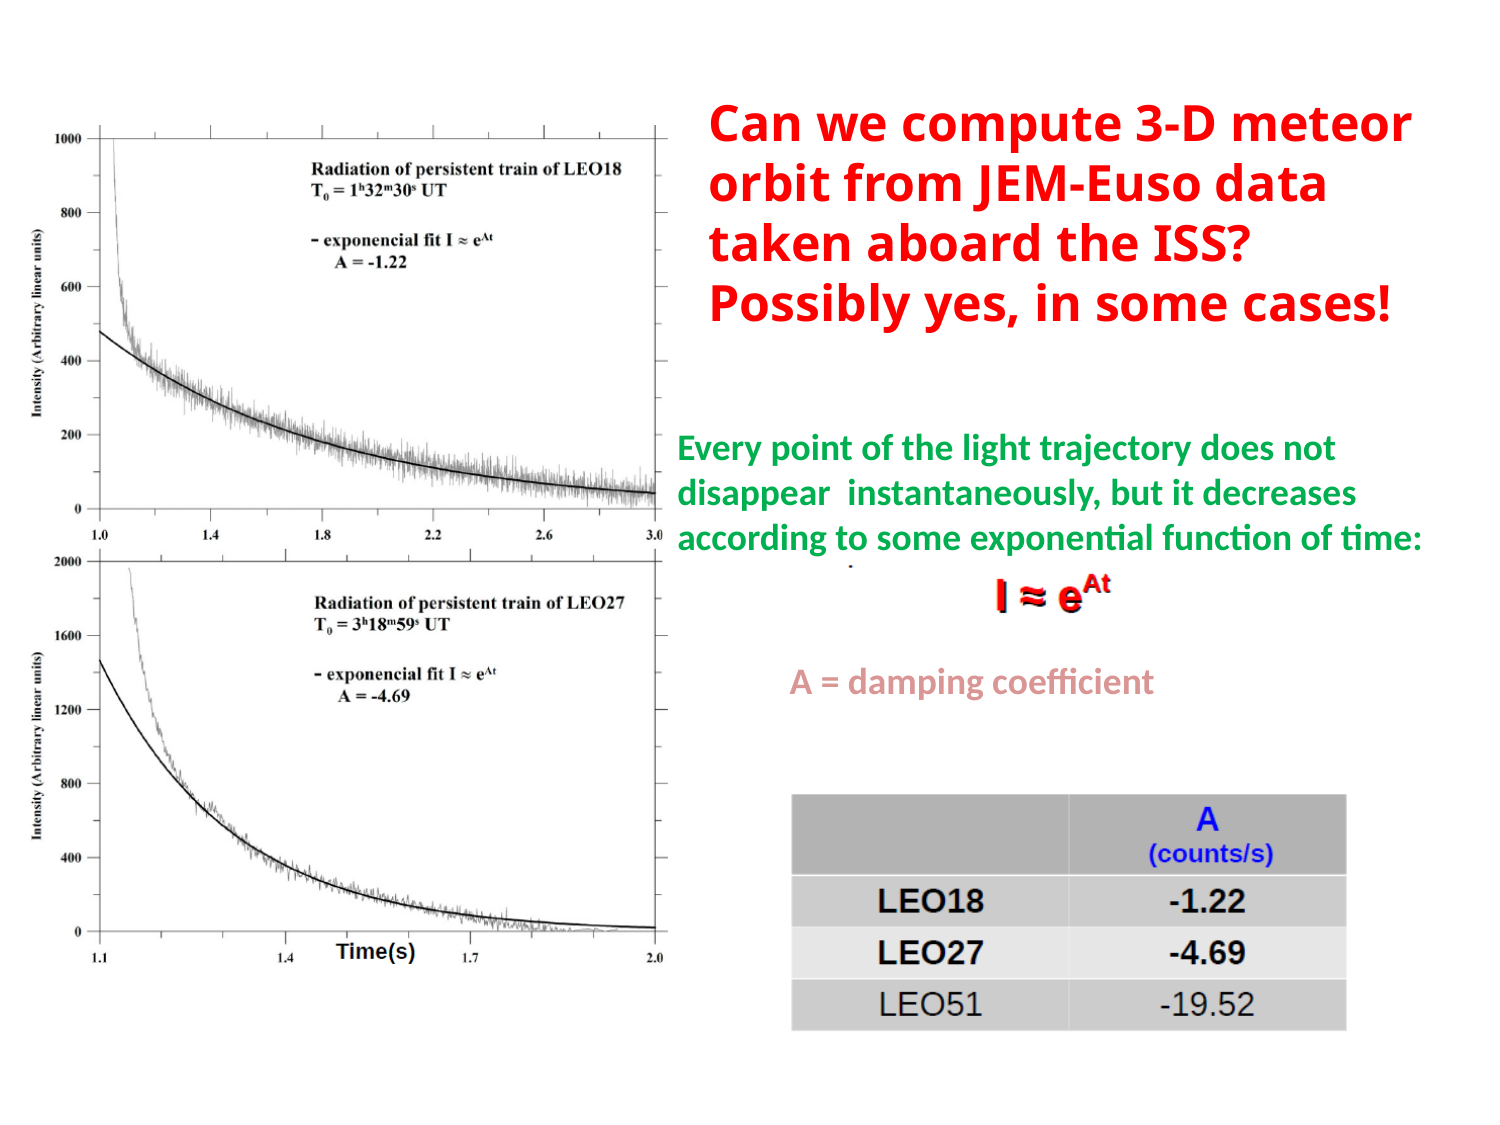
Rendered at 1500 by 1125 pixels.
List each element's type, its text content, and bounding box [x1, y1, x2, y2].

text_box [662, 415, 1463, 1051]
text_box Can we compute 3-D meteor orbit from JEM-Euso data taken aboard the ISS? Possibly yes, in some cases! [693, 83, 1432, 339]
picture [12, 124, 679, 971]
